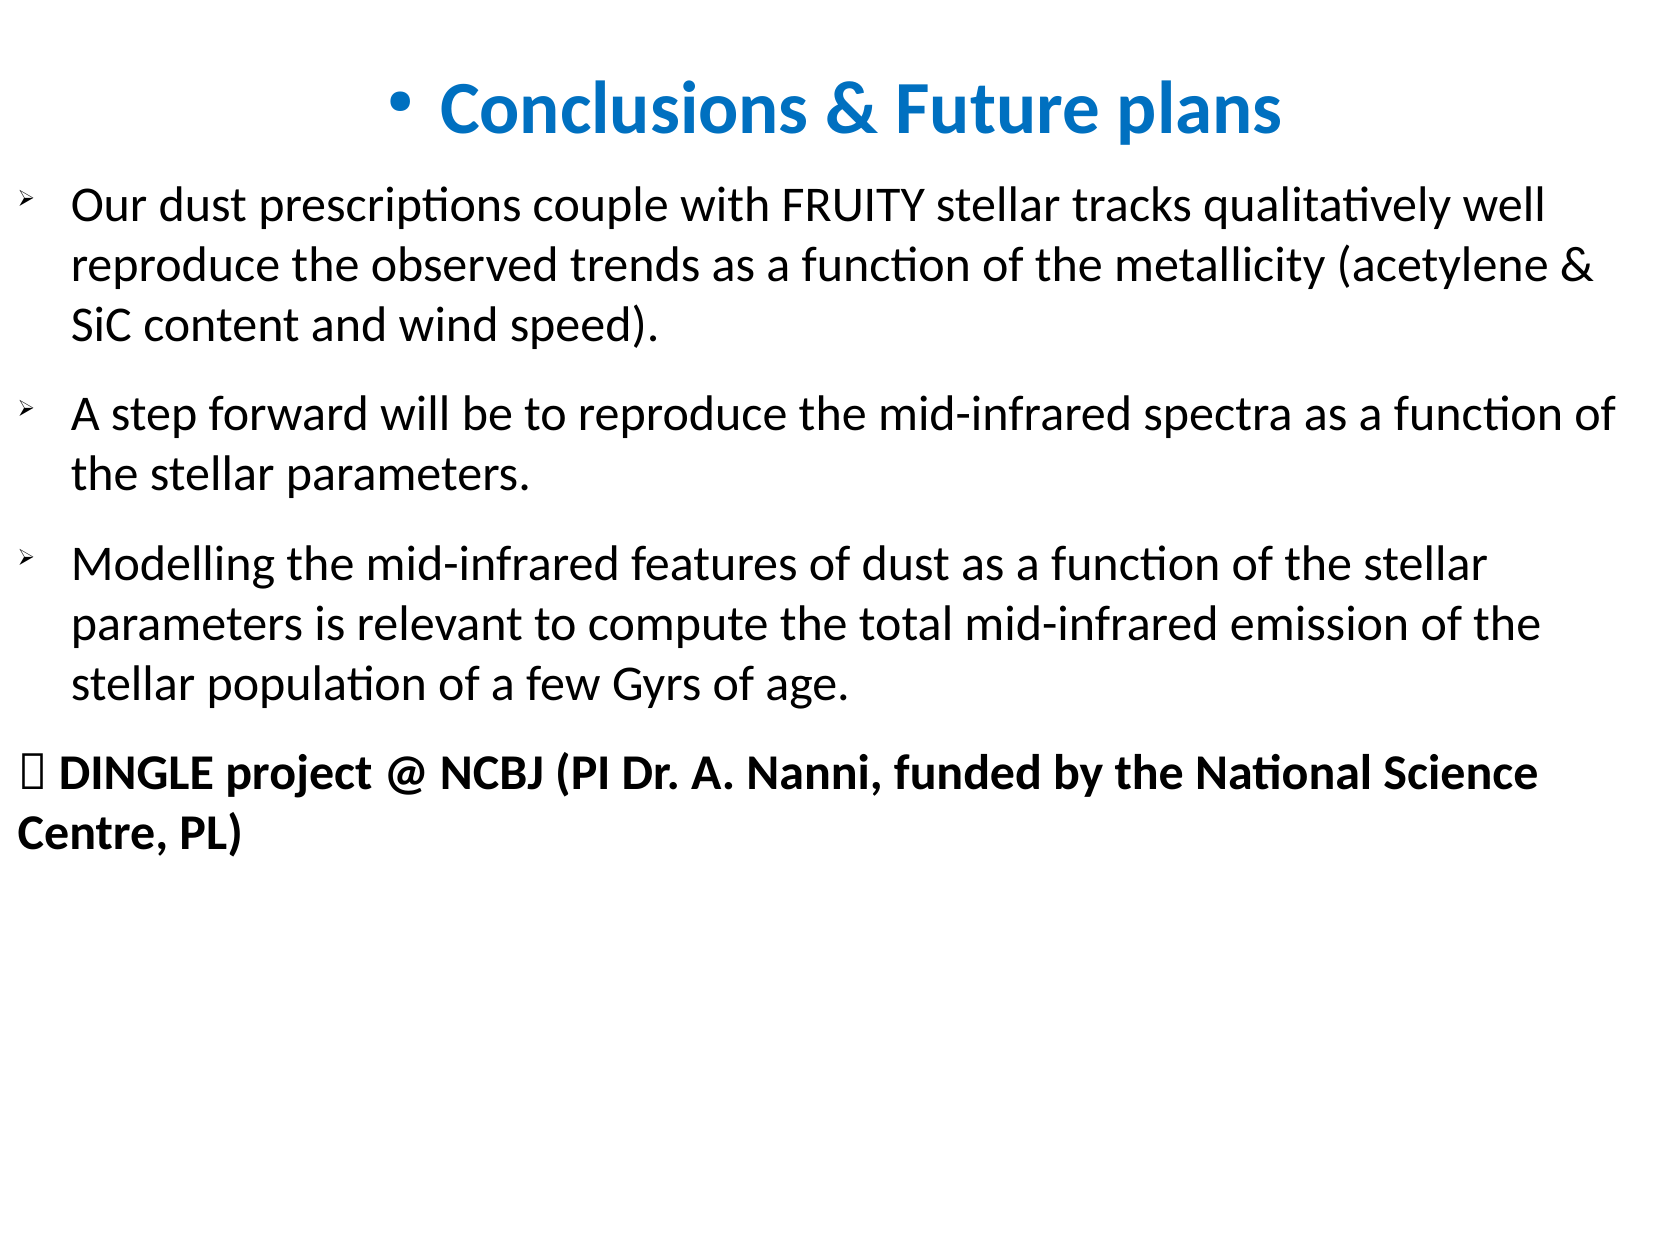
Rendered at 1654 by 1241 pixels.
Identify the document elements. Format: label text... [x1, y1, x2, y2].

title Conclusions & Future plans [0, 23, 1654, 184]
list Our dust prescriptions couple with FRUITY stellar tracks qualitatively well reproduce the observed trends as a function of the metallicity (acetylene & SiC content and wind speed). A step forward will be to reproduce the mid-infrared spectra as a function of the stellar parameters. Modelling the mid-infrared features of dust as a function of the stellar parameters is relevant to compute the total mid-infrared emission of the stellar population of a few Gyrs of age.  DINGLE project @ NCBJ (PI Dr. A. Nanni, funded by the National Science Centre, PL) [0, 184, 1642, 1176]
